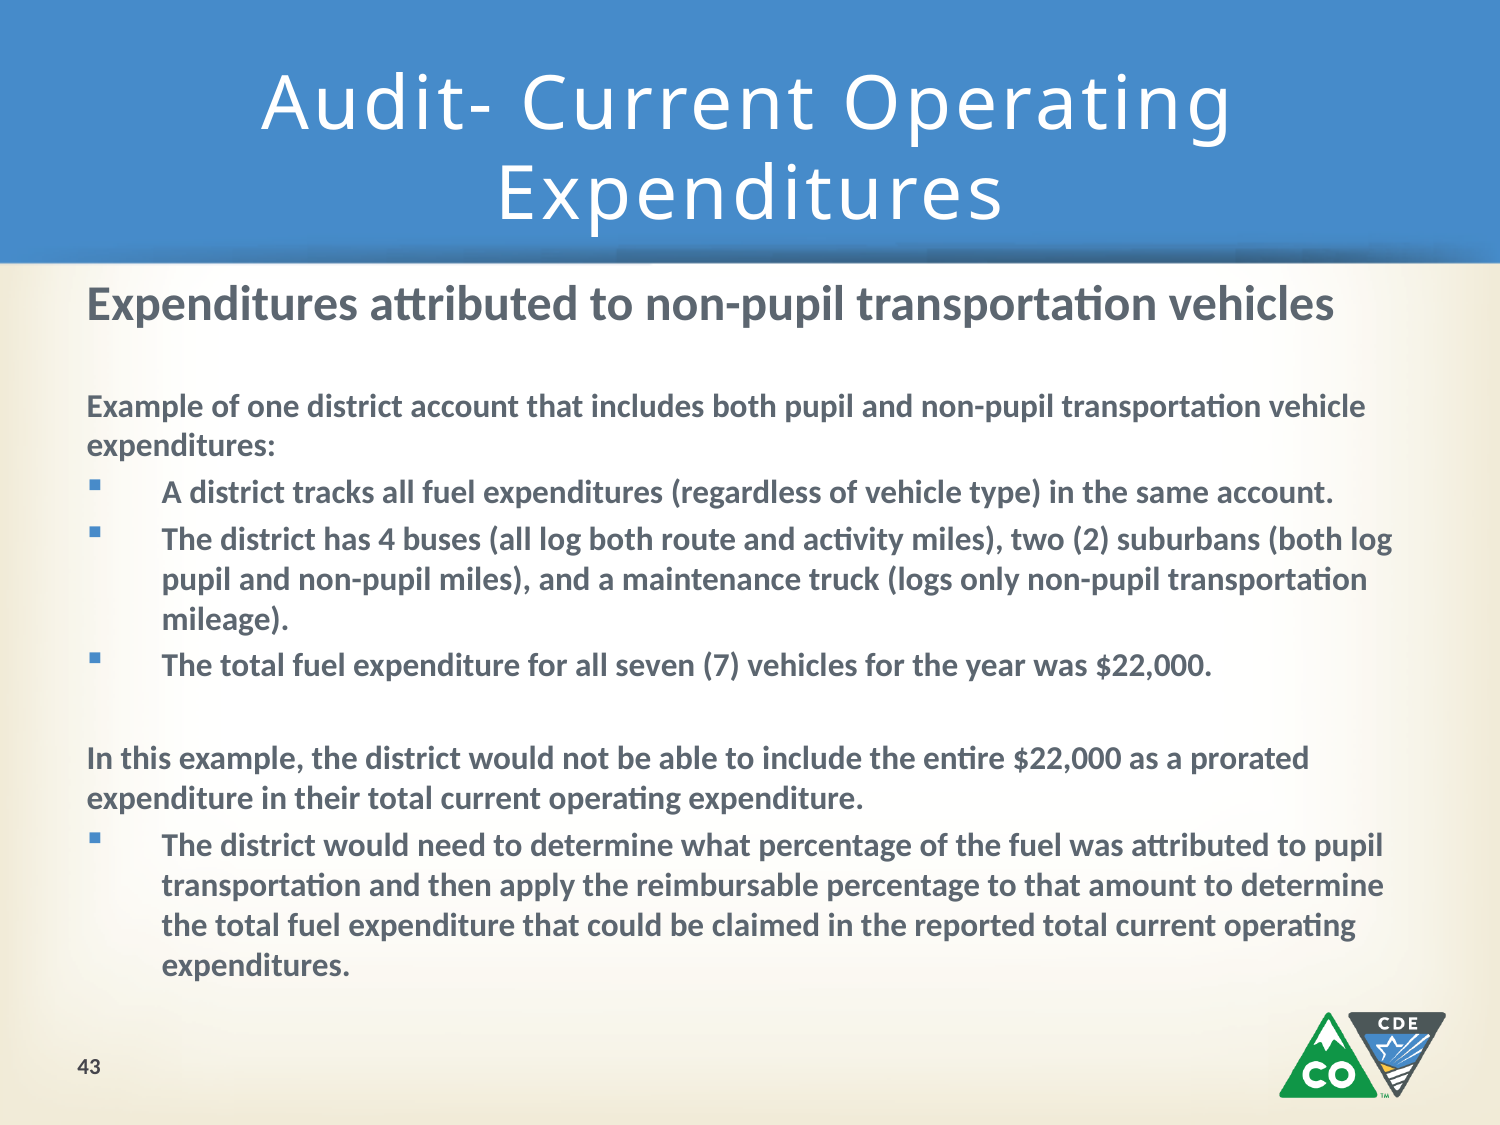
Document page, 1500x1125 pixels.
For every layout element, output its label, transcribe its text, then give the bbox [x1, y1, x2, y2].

title Audit- Current Operating Expenditures [62, 58, 1438, 232]
list Expenditures attributed to non-pupil transportation vehicles Example of one district account that includes both pupil and non-pupil transportation vehicle expenditures: A district tracks all fuel expenditures (regardless of vehicle type) in the same account. The district has 4 buses (all log both route and activity miles), two (2) suburbans (both log pupil and non-pupil miles), and a maintenance truck (logs only non-pupil transportation mileage). The total fuel expenditure for all seven (7) vehicles for the year was $22,000. In this example, the district would not be able to include the entire $22,000 as a prorated expenditure in their total current operating expenditure. The district would need to determine what percentage of the fuel was attributed to pupil transportation and then apply the reimbursable percentage to that amount to determine the total fuel expenditure that could be claimed in the reported total current operating expenditures. [64, 262, 1438, 1005]
picture [0, 0, 1500, 1125]
footer 43 [62, 1042, 613, 1088]
